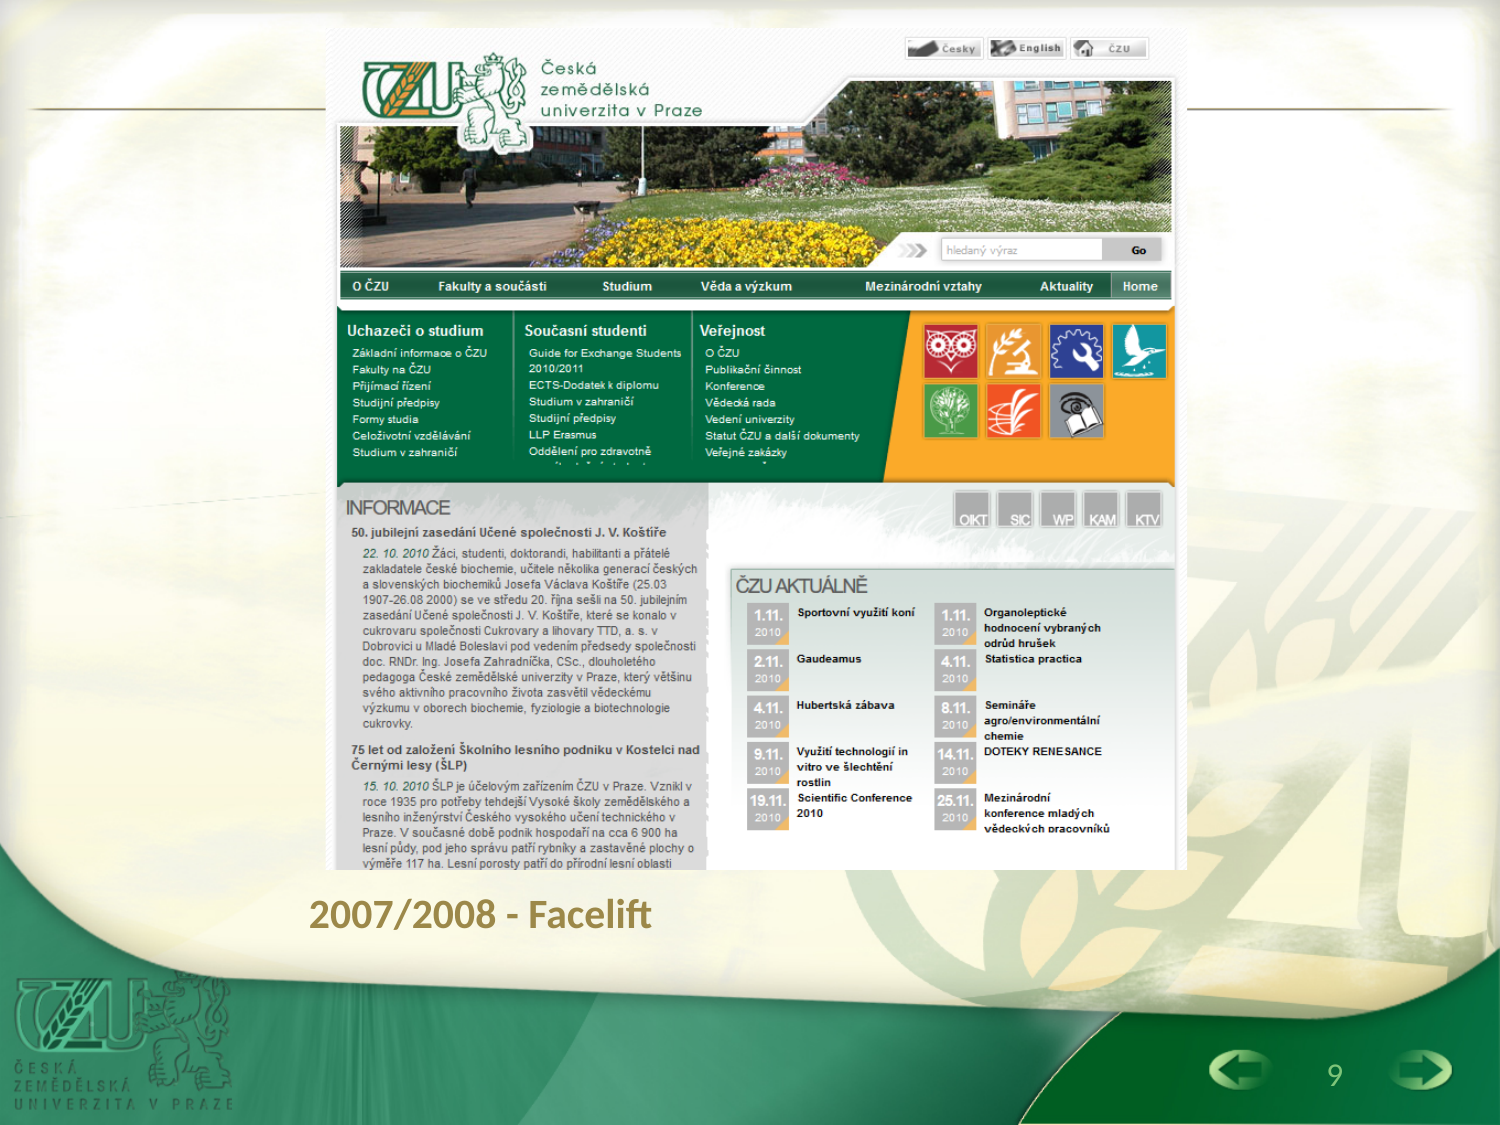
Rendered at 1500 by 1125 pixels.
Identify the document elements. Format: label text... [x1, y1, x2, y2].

picture [0, 0, 1500, 1125]
title 2007/2008 - Facelift [294, 850, 1194, 944]
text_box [325, 28, 1188, 870]
